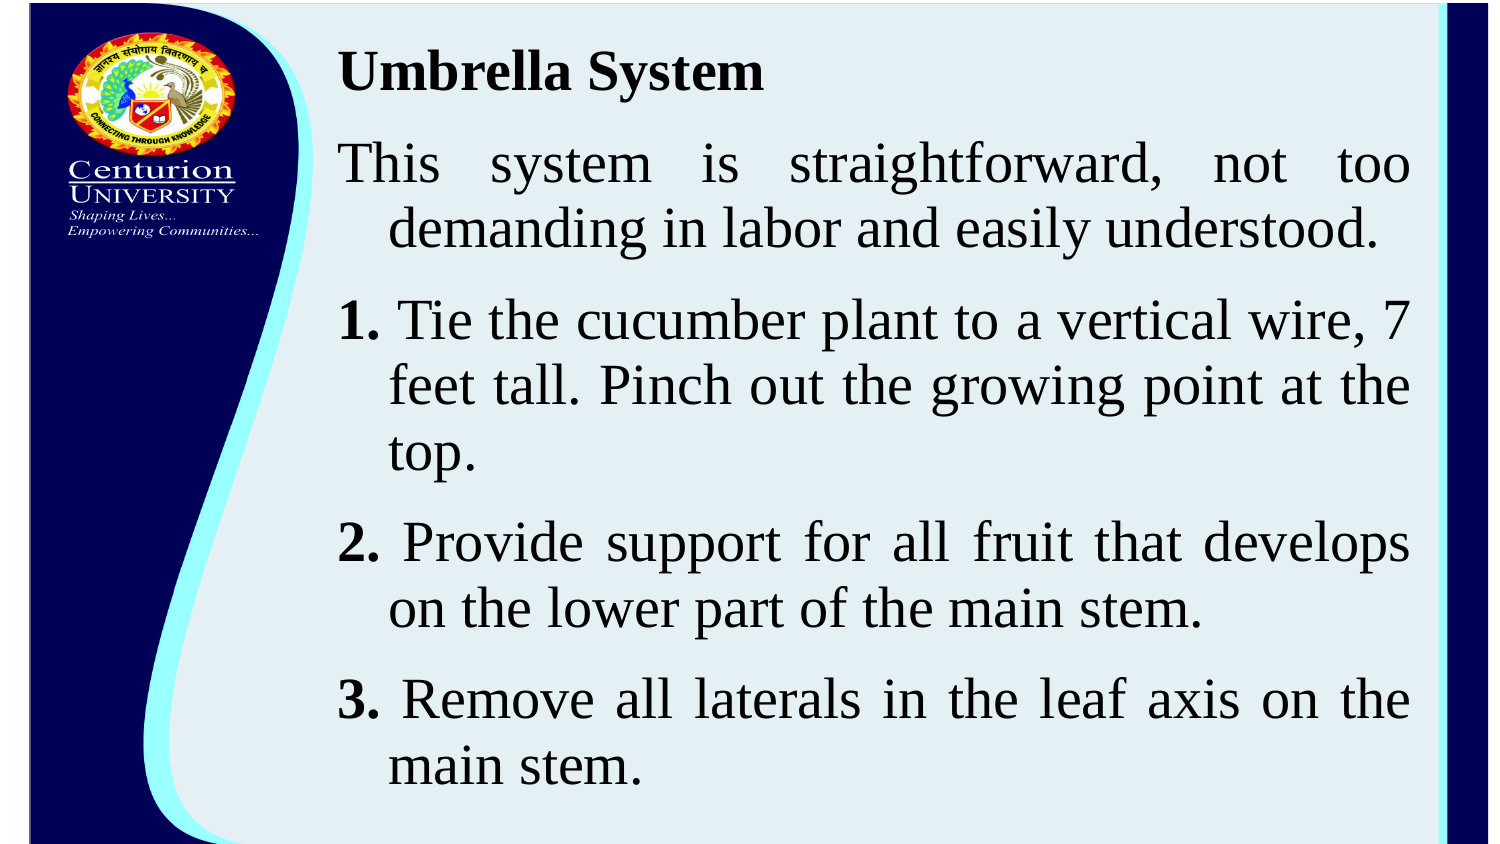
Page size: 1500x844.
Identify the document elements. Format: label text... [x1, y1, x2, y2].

picture [29, 3, 1489, 844]
list Umbrella System This system is straightforward, not too demanding in labor and easily understood. 1. Tie the cucumber plant to a vertical wire, 7 feet tall. Pinch out the growing point at the top. 2. Provide support for all fruit that develops on the lower part of the main stem. 3. Remove all laterals in the leaf axis on the main stem. [337, 34, 1413, 524]
